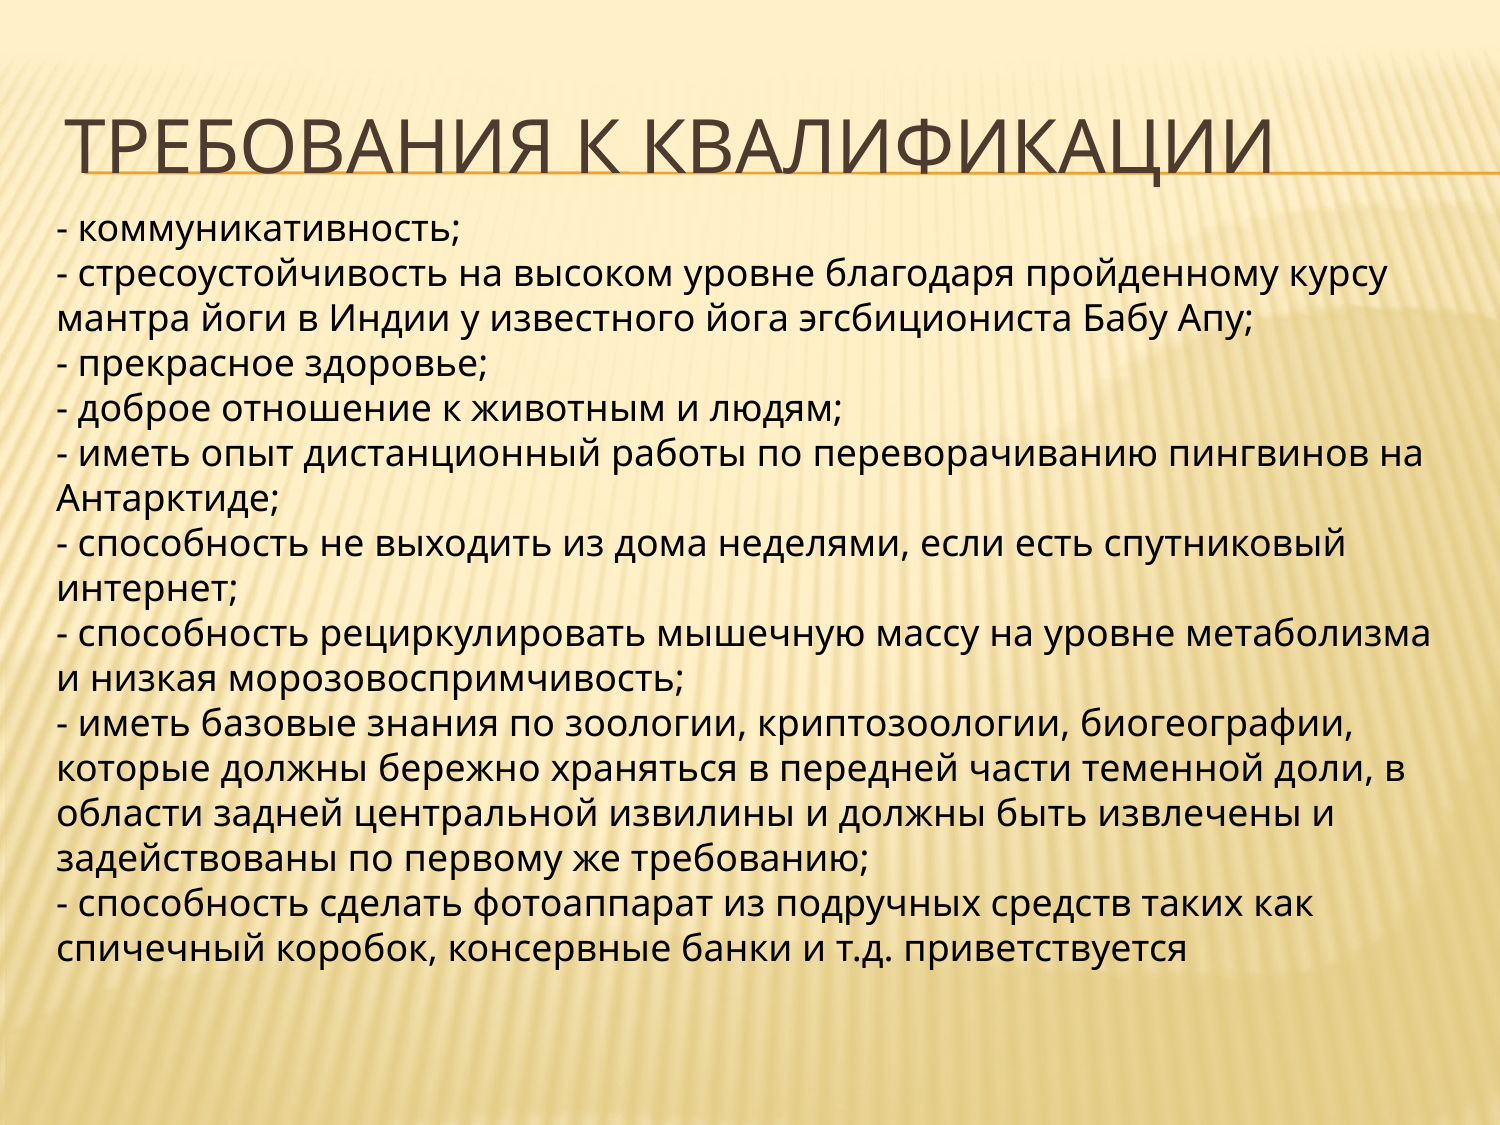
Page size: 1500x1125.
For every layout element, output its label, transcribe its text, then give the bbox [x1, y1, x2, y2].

text_box - коммуникативность; - стресоустойчивость на высоком уровне благодаря пройденному курсу мантра йоги в Индии у известного йога эгсбициониста Бабу Апу; - прекрасное здоровье; - доброе отношение к животным и людям; - иметь опыт дистанционный работы по переворачиванию пингвинов на Антарктиде; - способность не выходить из дома неделями, если есть спутниковый интернет; - способность рециркулировать мышечную массу на уровне метаболизма и низкая морозовоспримчивость; - иметь базовые знания по зоологии, криптозоологии, биогеографии, которые должны бережно храняться в передней части теменной доли, в области задней центральной извилины и должны быть извлечены и задействованы по первому же требованию; - способность сделать фотоаппарат из подручных средств таких как спичечный коробок, консервные банки и т.д. приветствуется [41, 196, 1459, 976]
title Требования к квалификации [49, 75, 1475, 213]
